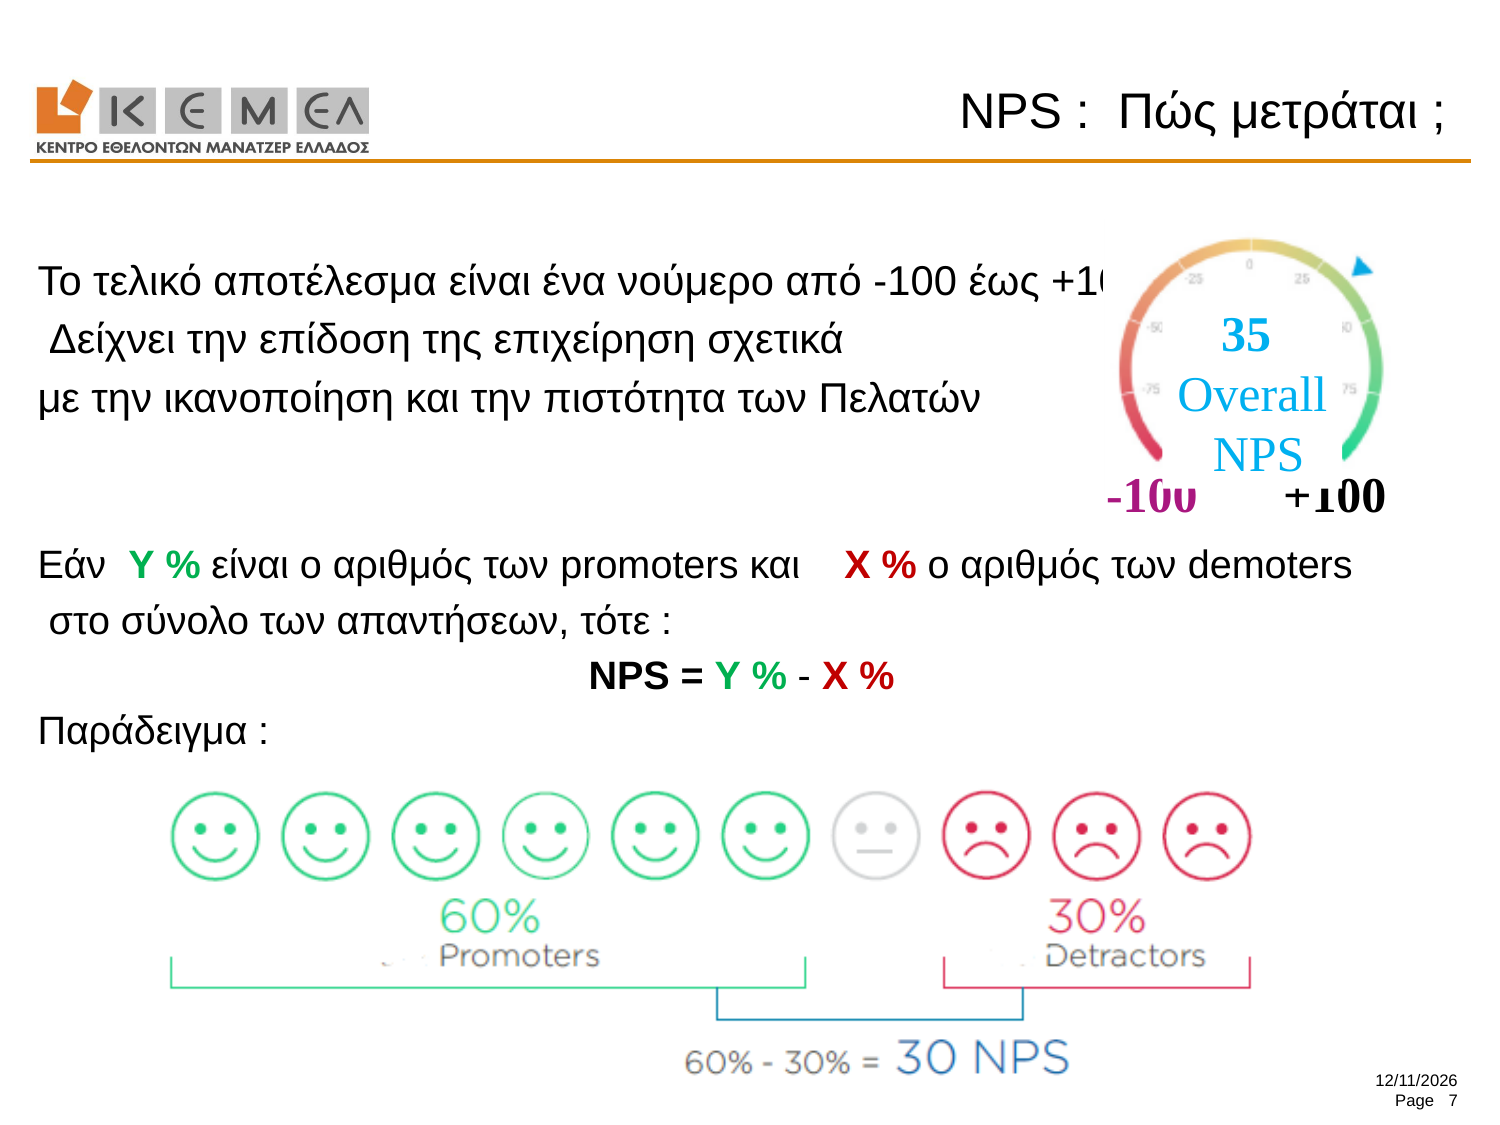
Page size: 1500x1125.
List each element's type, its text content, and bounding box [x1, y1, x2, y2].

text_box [1091, 218, 1408, 516]
picture [29, 76, 377, 159]
picture [105, 771, 1286, 1102]
list Το τελικό αποτέλεσμα είναι ένα νούμερο από -100 έως +100 Δείχνει την επίδοση της επιχείρηση σχετικά με την ικανοποίηση και την πιστότητα των Πελατών Εάν Υ % είναι ο αριθμός των promoters και Χ % ο αριθμός των demoters στο σύνολο των απαντήσεων, τότε : NPS = Υ % - Χ % Παράδειγμα : [37, 253, 1457, 1044]
title NPS : Πώς μετράται ; [538, 58, 1447, 159]
